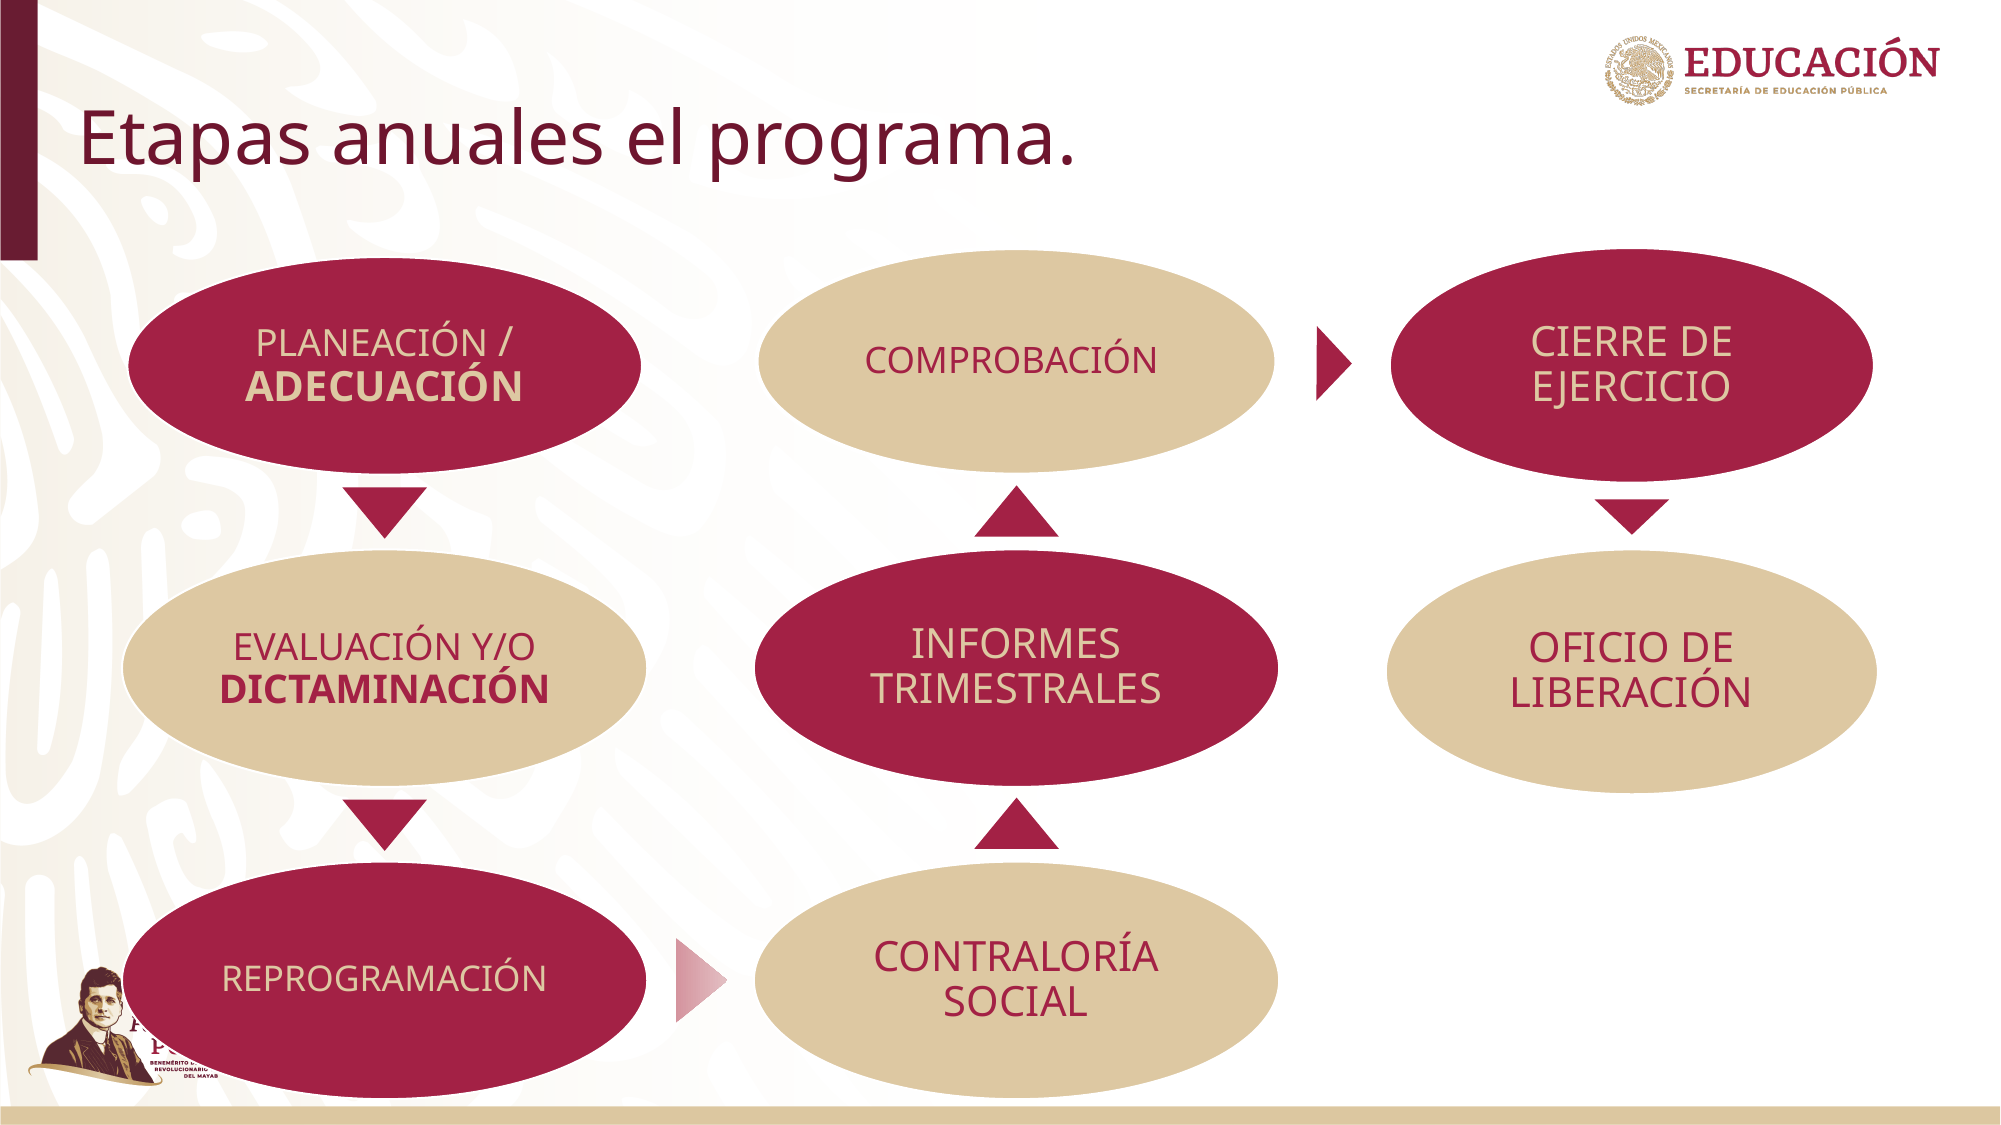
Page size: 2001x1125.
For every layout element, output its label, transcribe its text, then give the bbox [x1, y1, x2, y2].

picture [0, 0, 2001, 1125]
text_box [0, 247, 2000, 1100]
title Etapas anuales el programa. [62, 92, 1937, 211]
